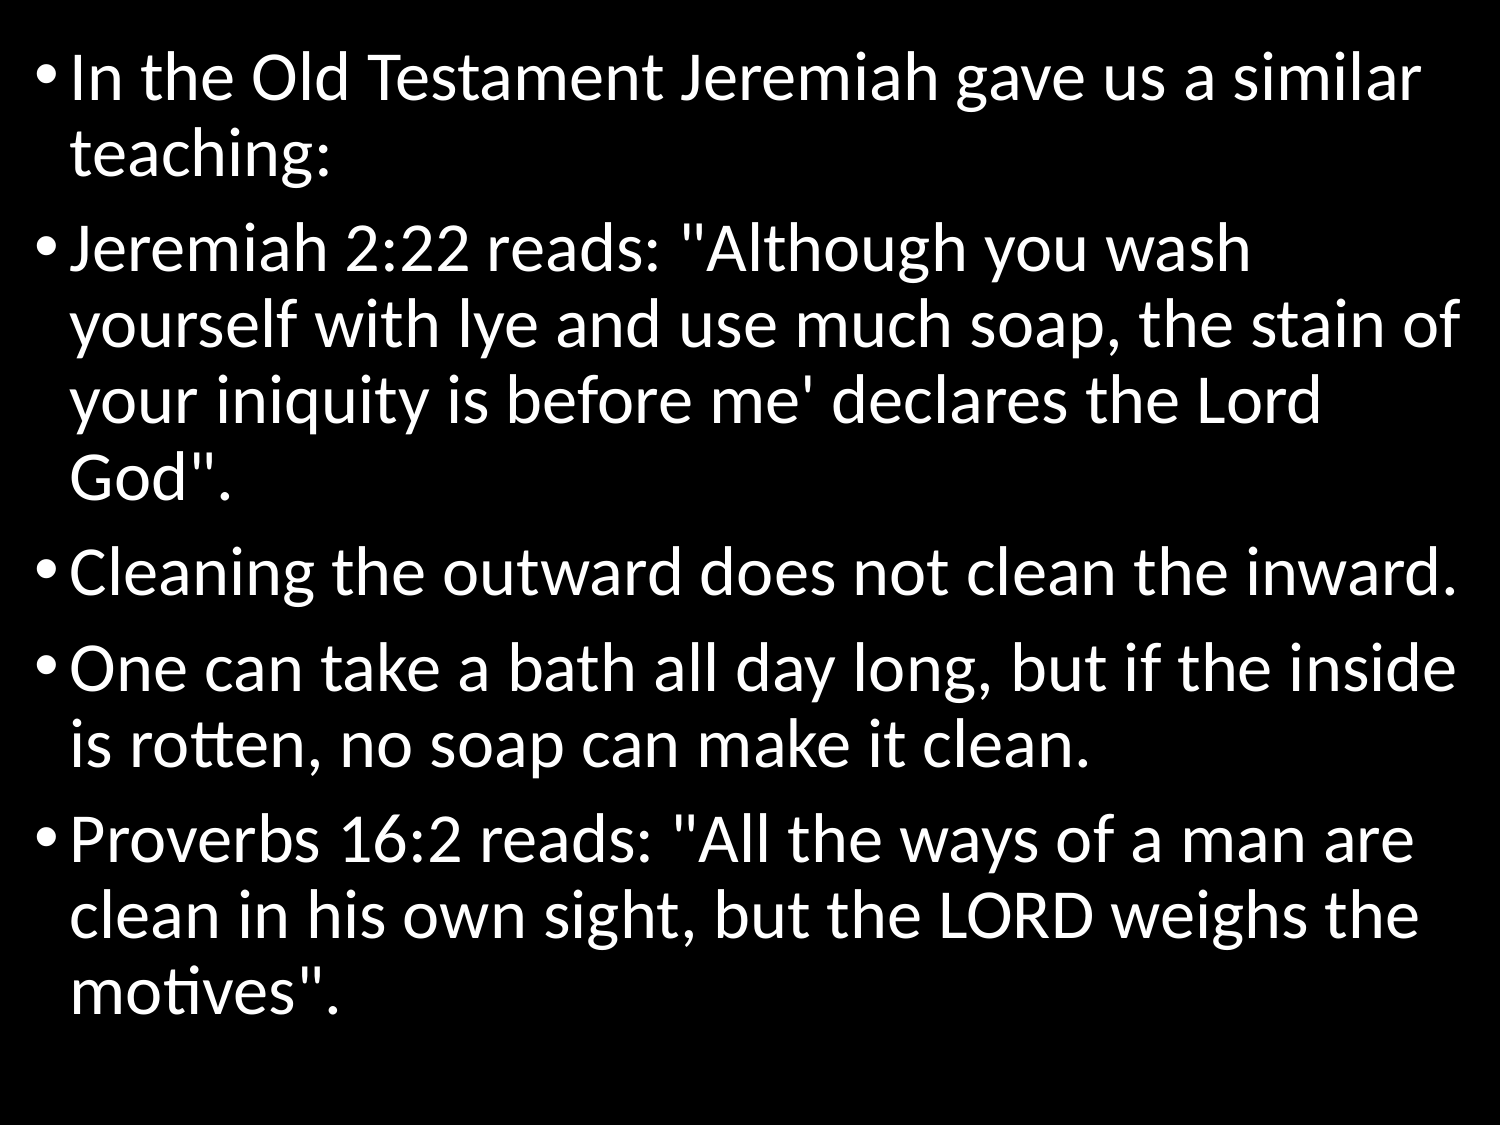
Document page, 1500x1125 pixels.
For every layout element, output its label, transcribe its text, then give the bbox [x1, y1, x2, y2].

list In the Old Testament Jeremiah gave us a similar teaching: Jeremiah 2:22 reads: "Although you wash yourself with lye and use much soap, the stain of your iniquity is before me' declares the Lord God". Cleaning the outward does not clean the inward. One can take a bath all day long, but if the inside is rotten, no soap can make it clean. Proverbs 16:2 reads: "All the ways of a man are clean in his own sight, but the LORD weighs the motives". [19, 32, 1483, 1099]
